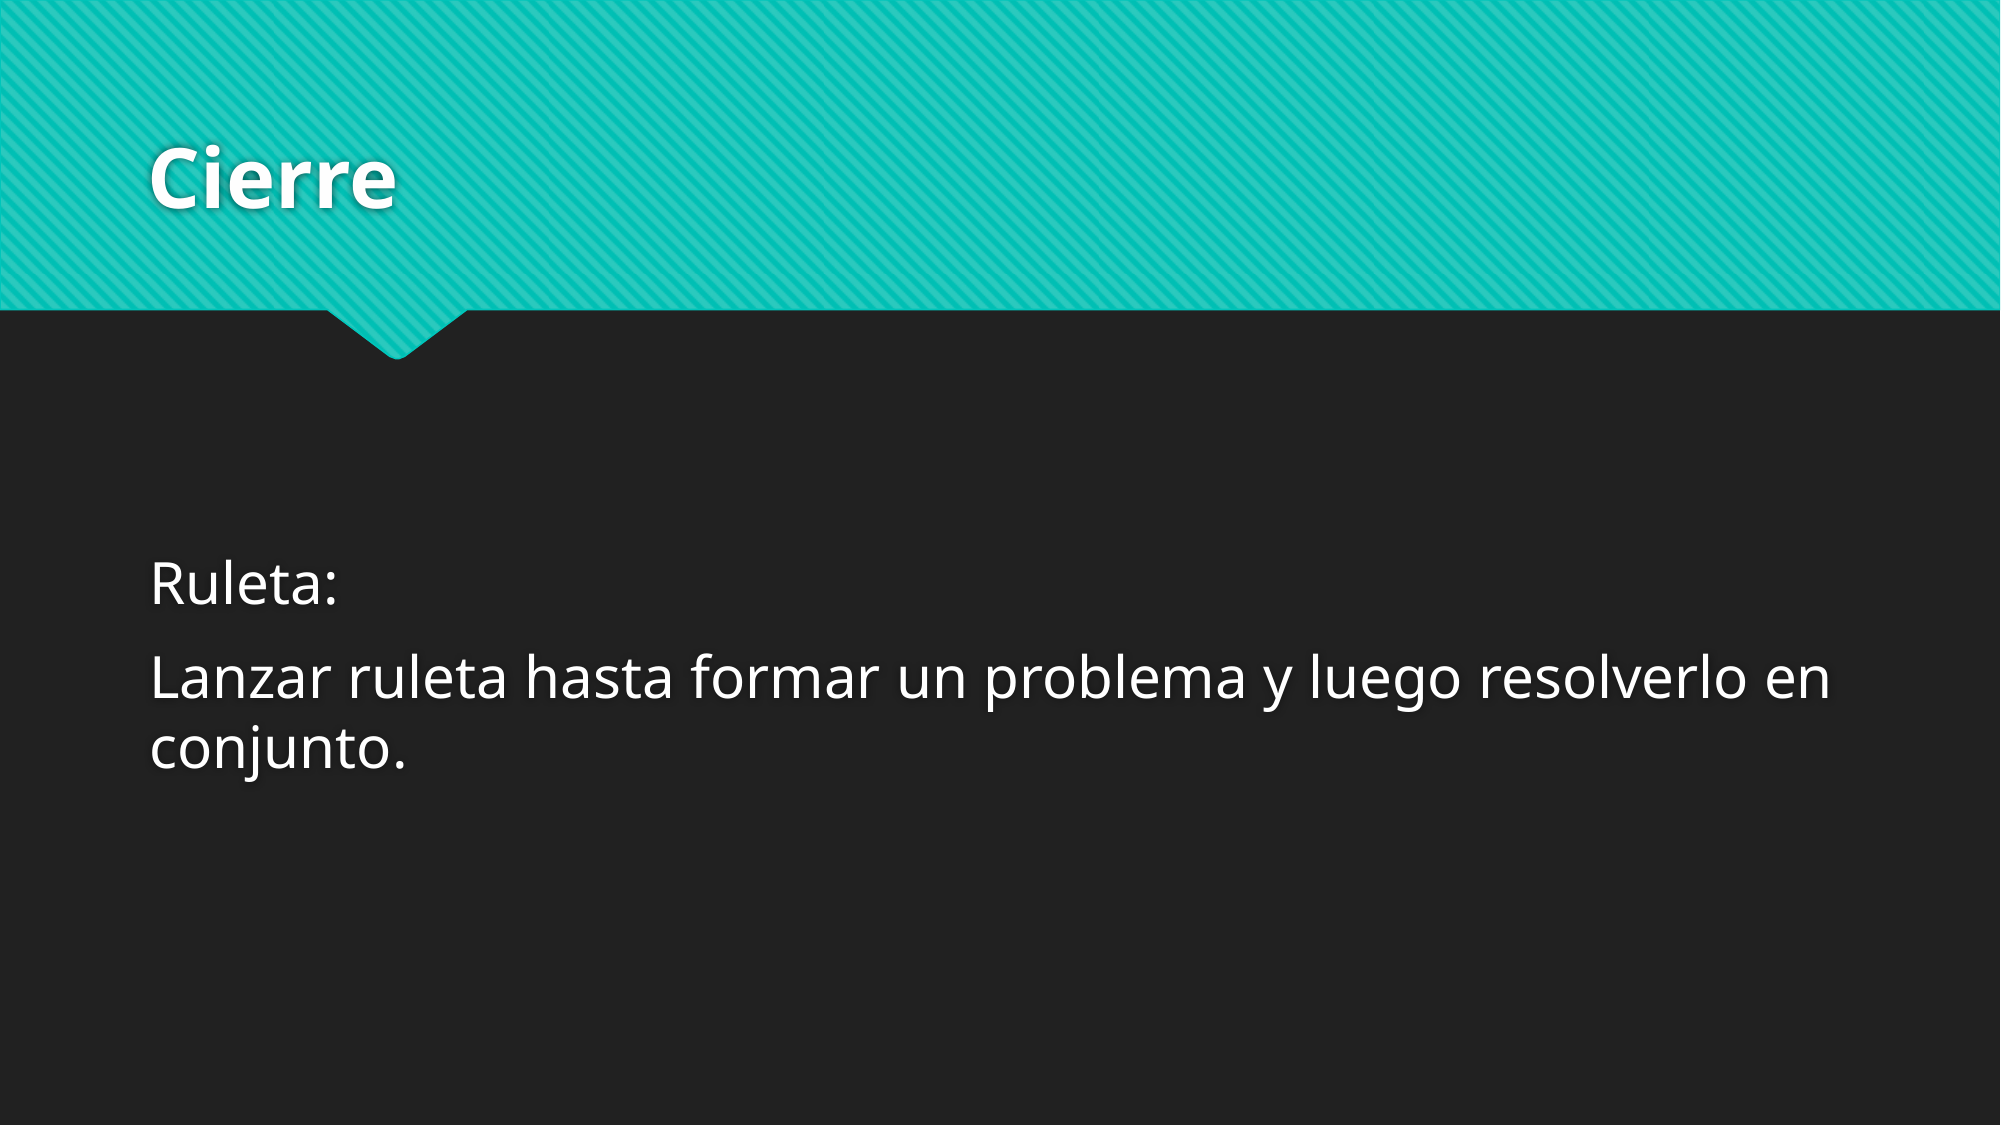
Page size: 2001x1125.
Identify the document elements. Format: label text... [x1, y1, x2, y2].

title Cierre [132, 73, 1868, 233]
list Ruleta: Lanzar ruleta hasta formar un problema y luego resolverlo en conjunto. [134, 364, 1866, 962]
